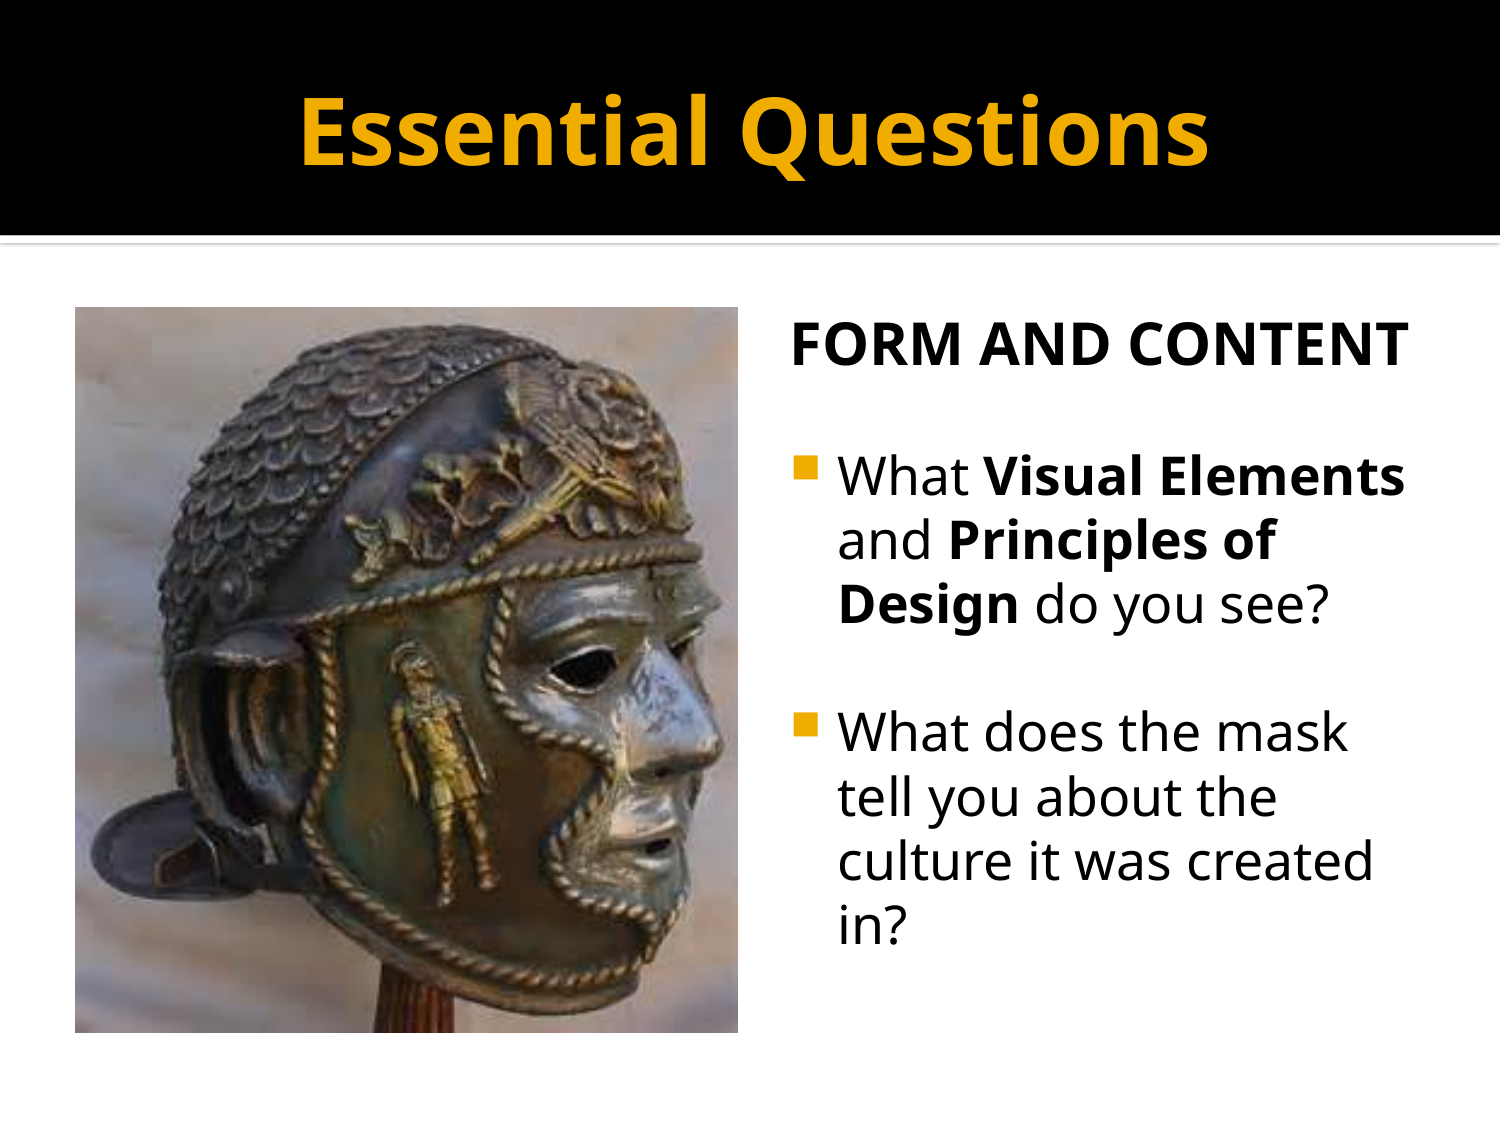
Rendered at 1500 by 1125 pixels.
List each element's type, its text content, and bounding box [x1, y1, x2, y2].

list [74, 290, 738, 1050]
title Essential Questions [75, 24, 1425, 231]
list FORM AND CONTENT What Visual Elements and Principles of Design do you see? What does the mask tell you about the culture it was created in? [762, 291, 1425, 1050]
